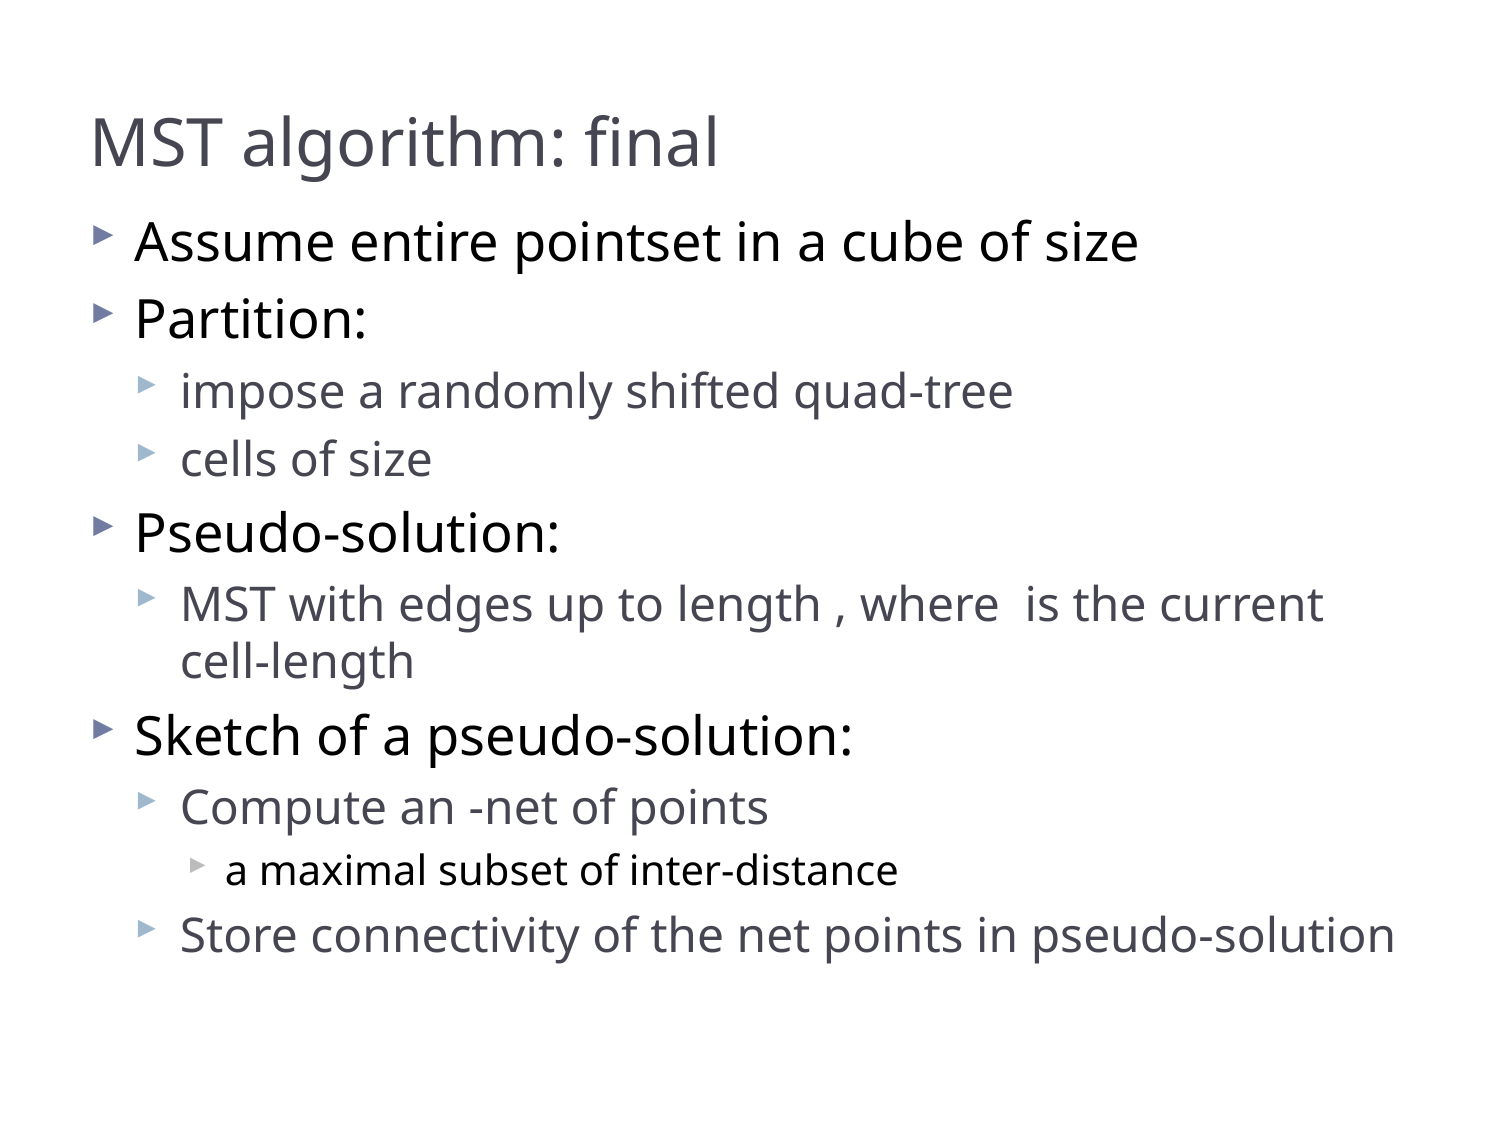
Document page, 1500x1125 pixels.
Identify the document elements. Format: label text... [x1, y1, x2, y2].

title MST algorithm: final [75, 24, 1425, 188]
